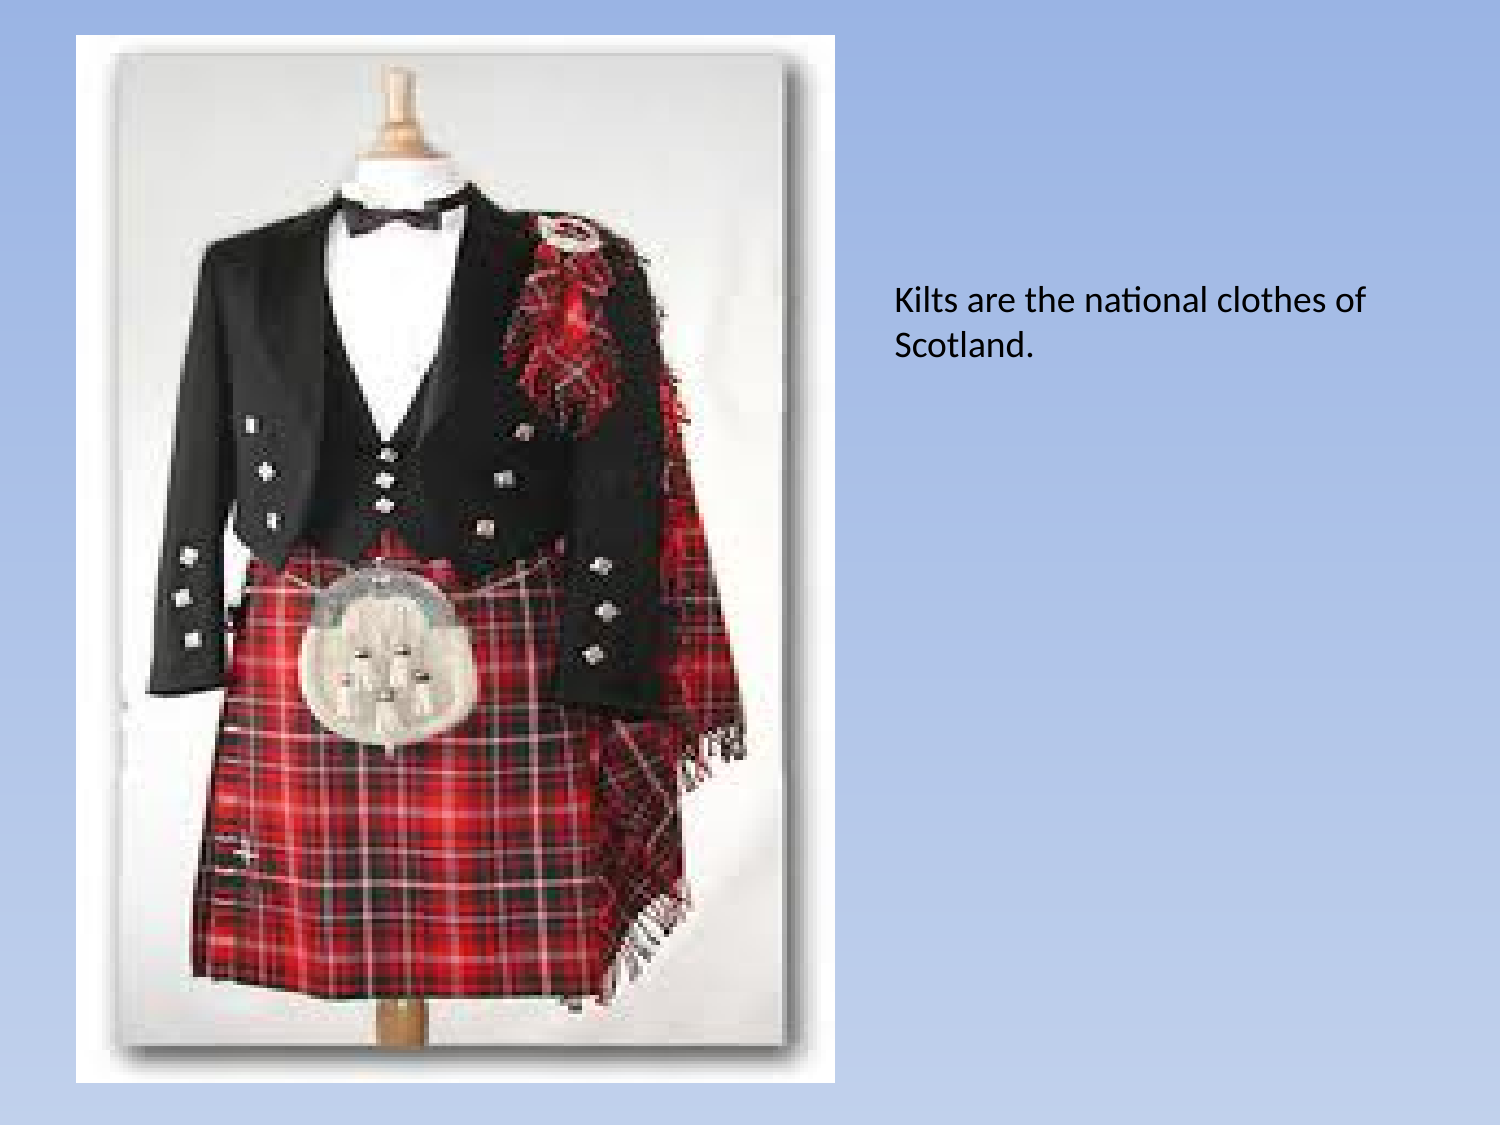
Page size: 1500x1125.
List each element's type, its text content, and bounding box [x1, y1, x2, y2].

text_box Kilts are the national clothes of Scotland. [879, 267, 1447, 372]
picture [76, 35, 835, 1083]
